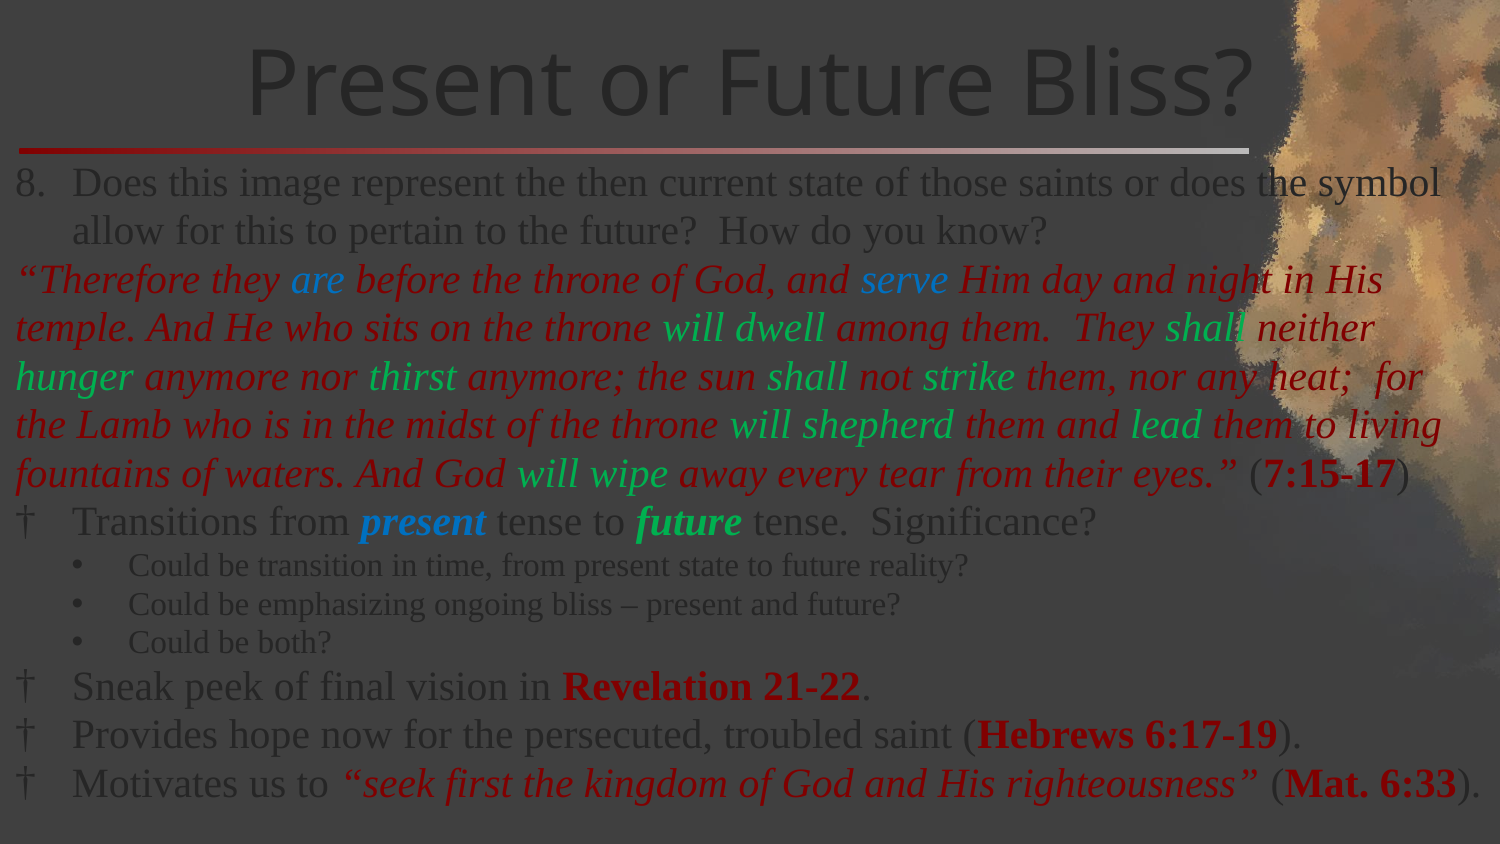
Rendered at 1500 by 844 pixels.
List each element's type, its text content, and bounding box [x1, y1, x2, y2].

title Present or Future Bliss? [7, 7, 1493, 150]
list Does this image represent the then current state of those saints or does the symbol allow for this to pertain to the future? How do you know? “Therefore they are before the throne of God, and serve Him day and night in His temple. And He who sits on the throne will dwell among them. They shall neither hunger anymore nor thirst anymore; the sun shall not strike them, nor any heat; for the Lamb who is in the midst of the throne will shepherd them and lead them to living fountains of waters. And God will wipe away every tear from their eyes.” (7:15-17) Transitions from present tense to future tense. Significance? Could be transition in time, from present state to future reality? Could be emphasizing ongoing bliss – present and future? Could be both? Sneak peek of final vision in Revelation 21-22. Provides hope now for the persecuted, troubled saint (Hebrews 6:17-19). Motivates us to “seek first the kingdom of God and His righteousness” (Mat. 6:33). [7, 150, 1493, 830]
